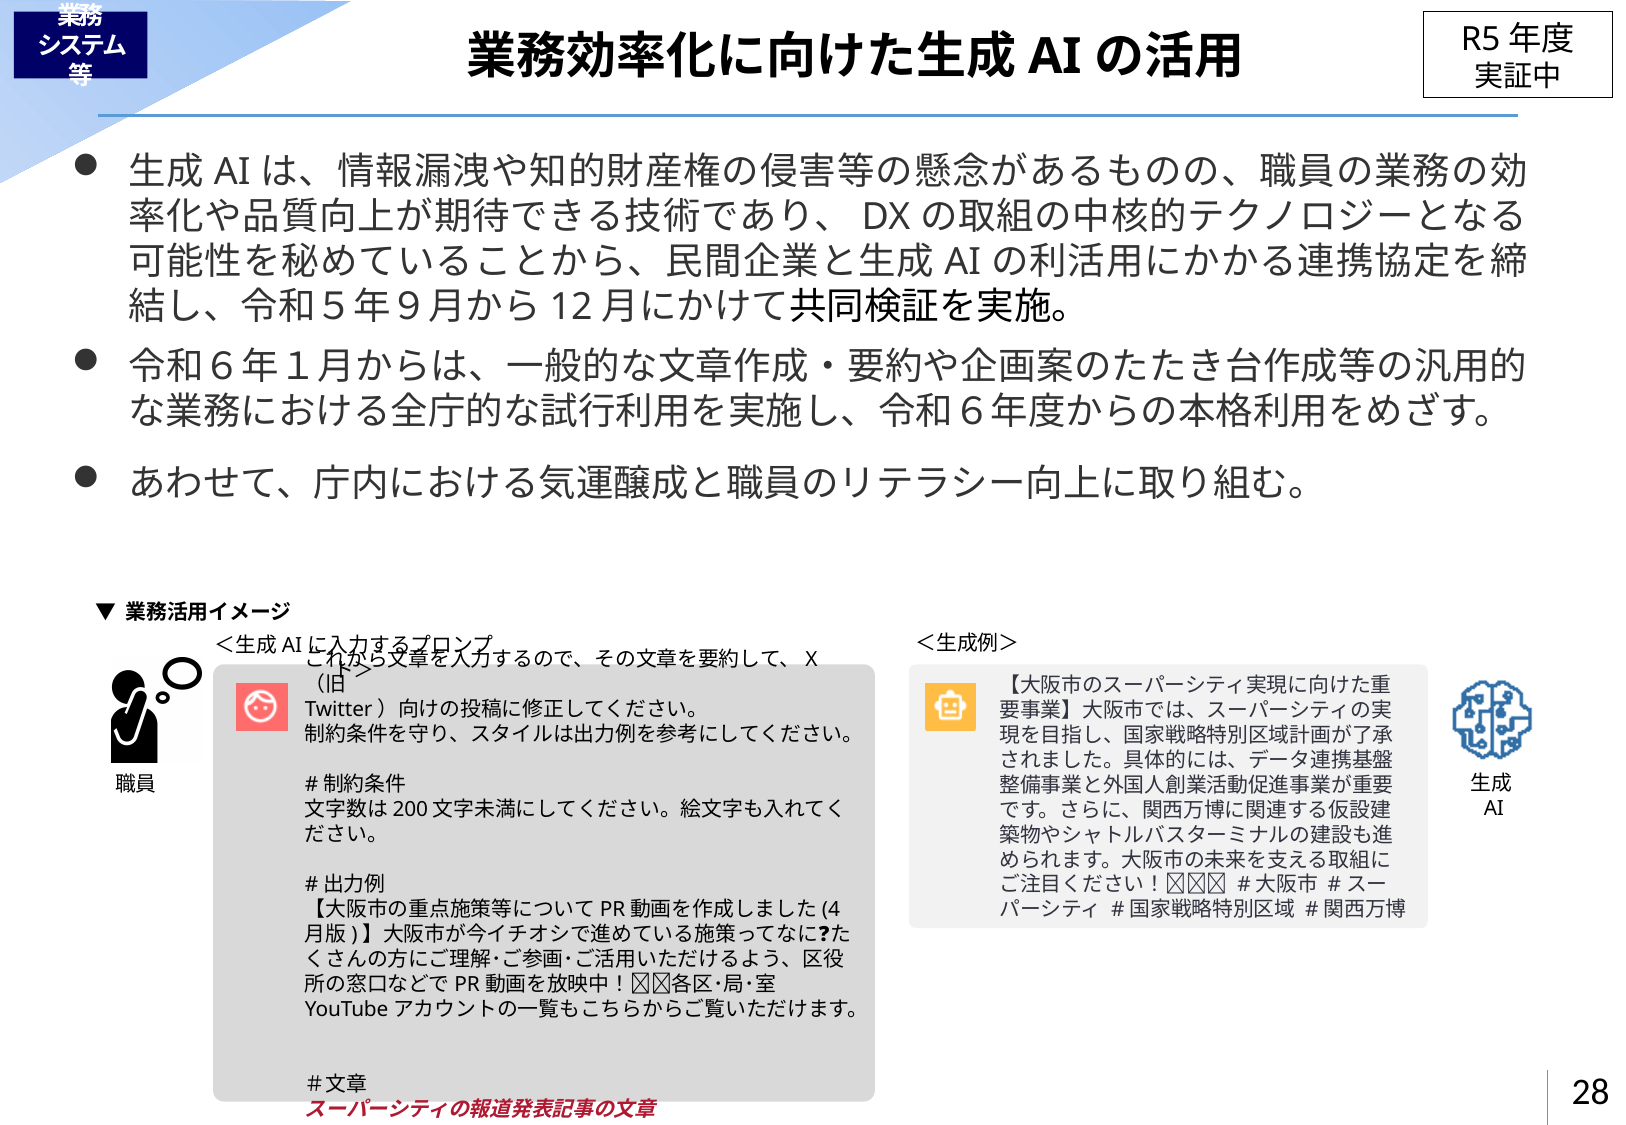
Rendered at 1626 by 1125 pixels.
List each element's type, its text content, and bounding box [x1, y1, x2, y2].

text_box ＜生成AIに入力するプロンプト＞ [197, 623, 511, 689]
text_box あわせて、庁内における気運醸成と職員のリテラシー向上に取り組む。 [65, 453, 1534, 536]
text_box 令和６年１月からは、一般的な文章作成・要約や企画案のたたき台作成等の汎用的な業務における全庁的な試行利用を実施し、令和６年度からの本格利用をめざす。 [65, 335, 1534, 446]
picture [1448, 678, 1537, 760]
text_box ▼ 業務活用イメージ [80, 591, 637, 631]
text_box 業務 システム等 [13, 11, 148, 79]
text_box ＜生成例＞ [899, 622, 1036, 663]
picture [111, 657, 202, 763]
text_box R5年度 実証中 [1423, 11, 1613, 98]
text_box 職員 [97, 762, 175, 803]
text_box 28 [1543, 1059, 1625, 1125]
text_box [213, 664, 1428, 1102]
text_box 生成AIは、情報漏洩や知的財産権の侵害等の懸念があるものの、職員の業務の効率化や品質向上が期待できる技術であり、DXの取組の中核的テクノロジーとなる可能性を秘めていることから、民間企業と生成AIの利活用にかかる連携協定を締結し、令和５年９月から12月にかけて共同検証を実施。 [65, 141, 1534, 335]
text_box 生成AI [1447, 762, 1541, 828]
text_box 業務効率化に向けた生成AIの活用 [451, 16, 1260, 92]
